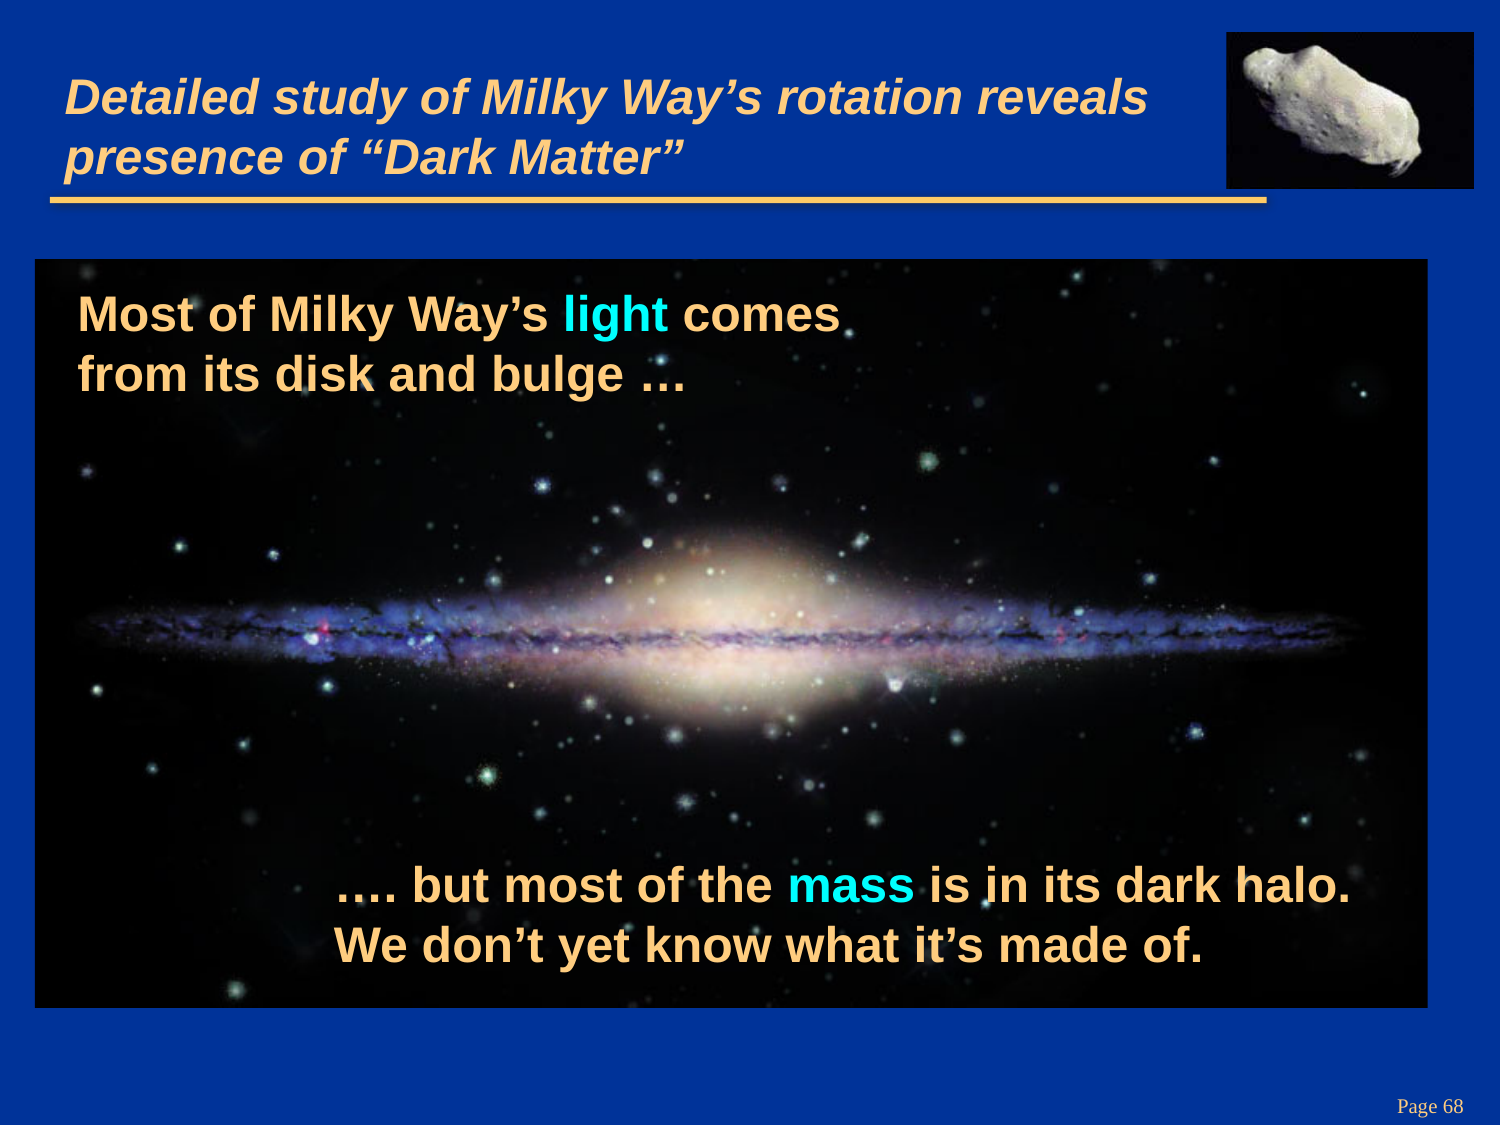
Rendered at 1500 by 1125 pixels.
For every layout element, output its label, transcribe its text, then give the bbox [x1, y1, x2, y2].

picture [1226, 32, 1474, 189]
title Detailed study of Milky Way’s rotation reveals presence of “Dark Matter” [49, 17, 1225, 231]
picture [34, 259, 1428, 1008]
